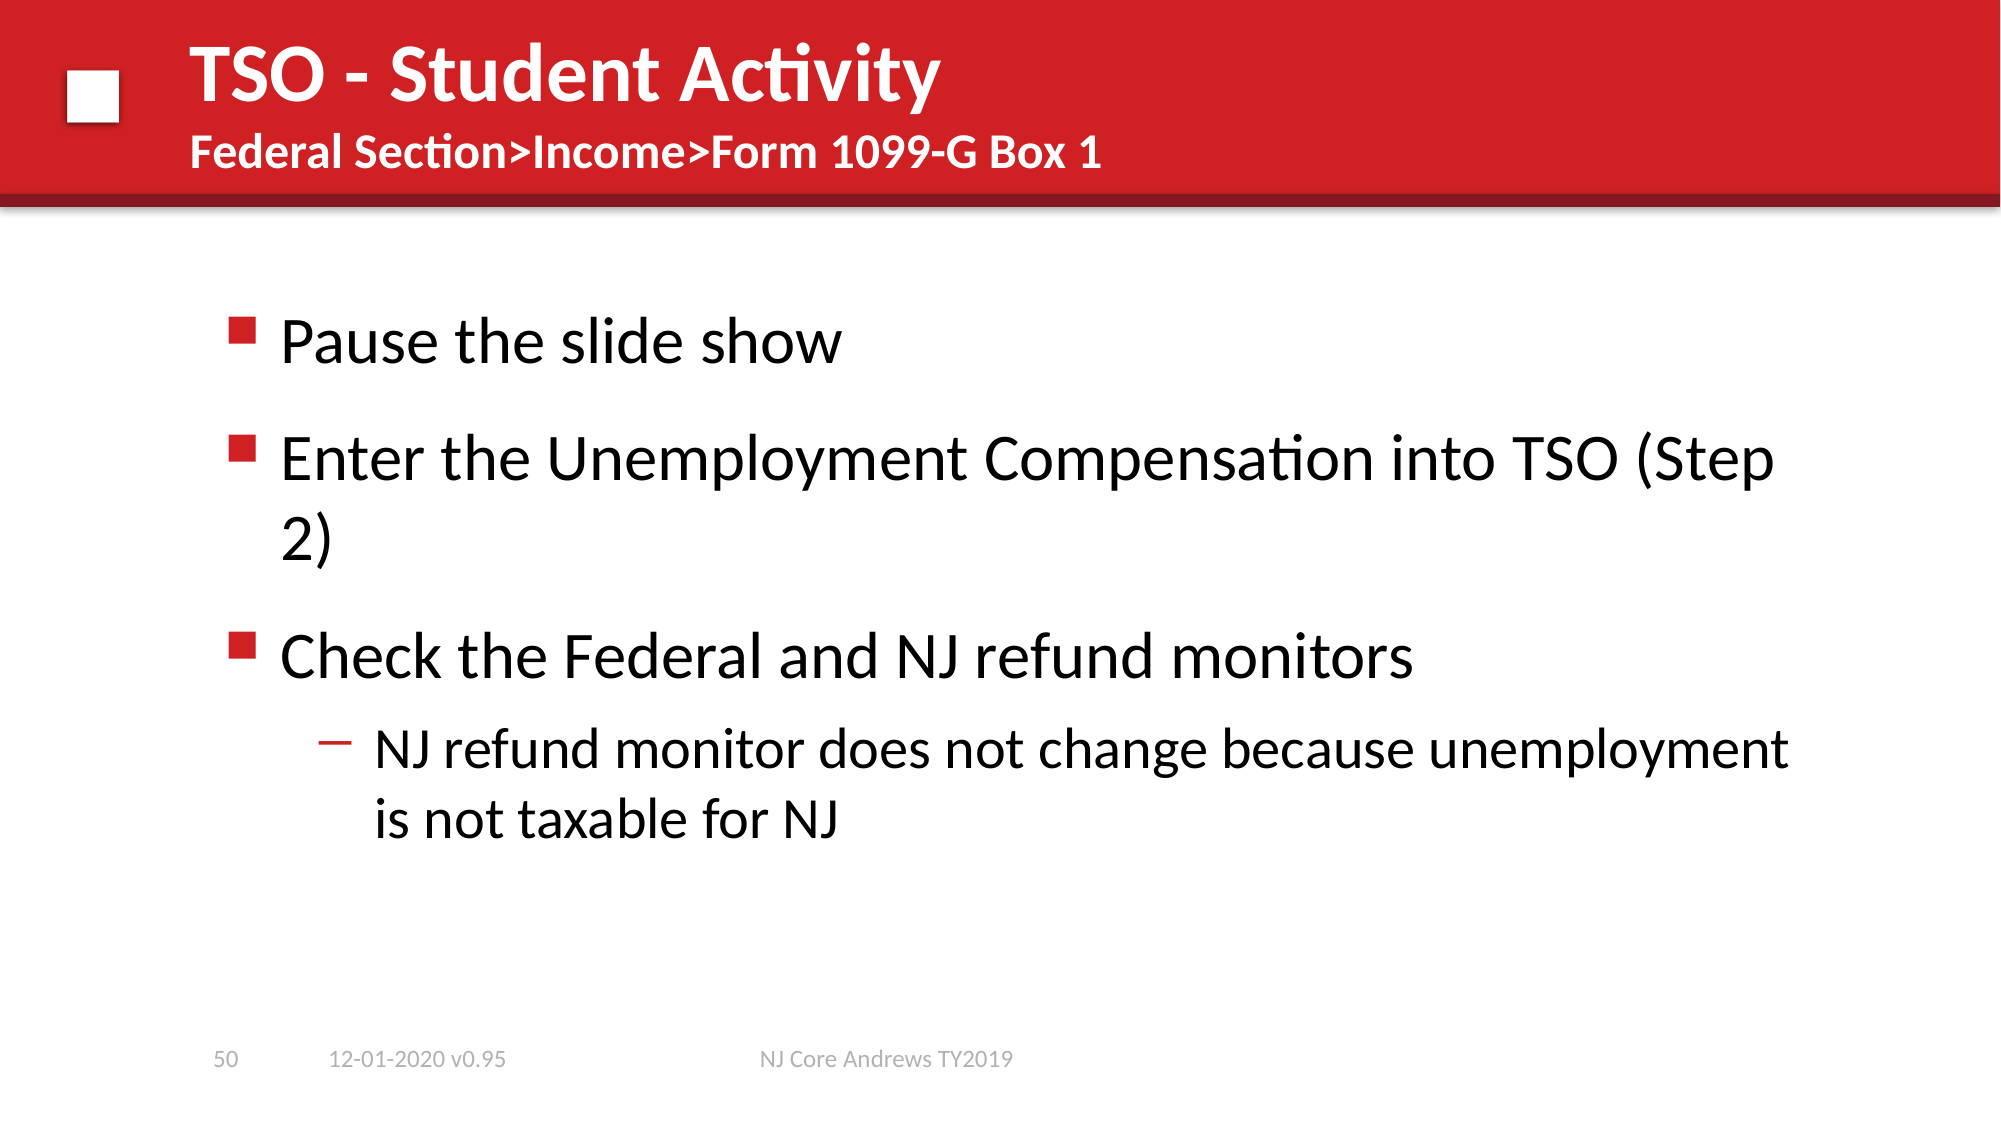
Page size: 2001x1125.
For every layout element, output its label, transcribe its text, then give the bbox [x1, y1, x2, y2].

title TSO - Student Activity Federal Section>Income>Form 1099-G Box 1 [174, 4, 1775, 193]
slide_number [313, 1027, 532, 1088]
footer NJ Core Andrews TY2019 [570, 1027, 1204, 1088]
slide_number 50 [99, 1027, 254, 1088]
list Pause the slide show Enter the Unemployment Compensation into TSO (Step 2) Check the Federal and NJ refund monitors NJ refund monitor does not change because unemployment is not taxable for NJ [209, 288, 1810, 949]
